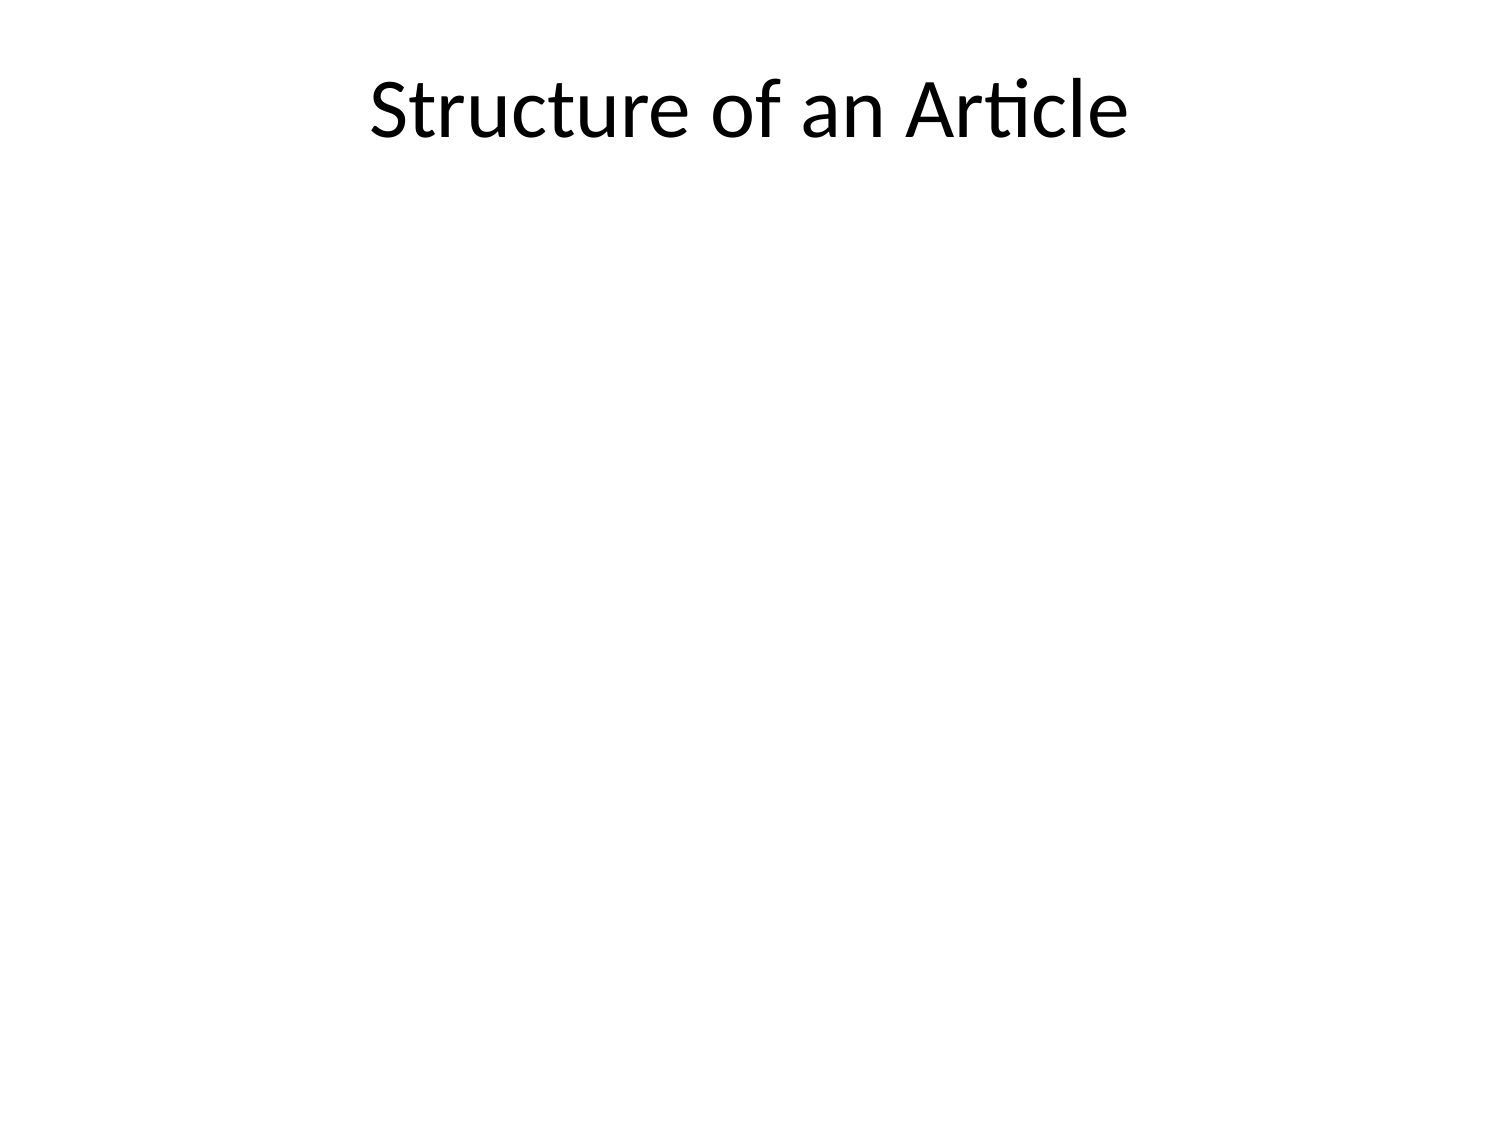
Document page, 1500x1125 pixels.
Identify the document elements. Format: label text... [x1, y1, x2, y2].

title Structure of an Article [75, 45, 1425, 163]
